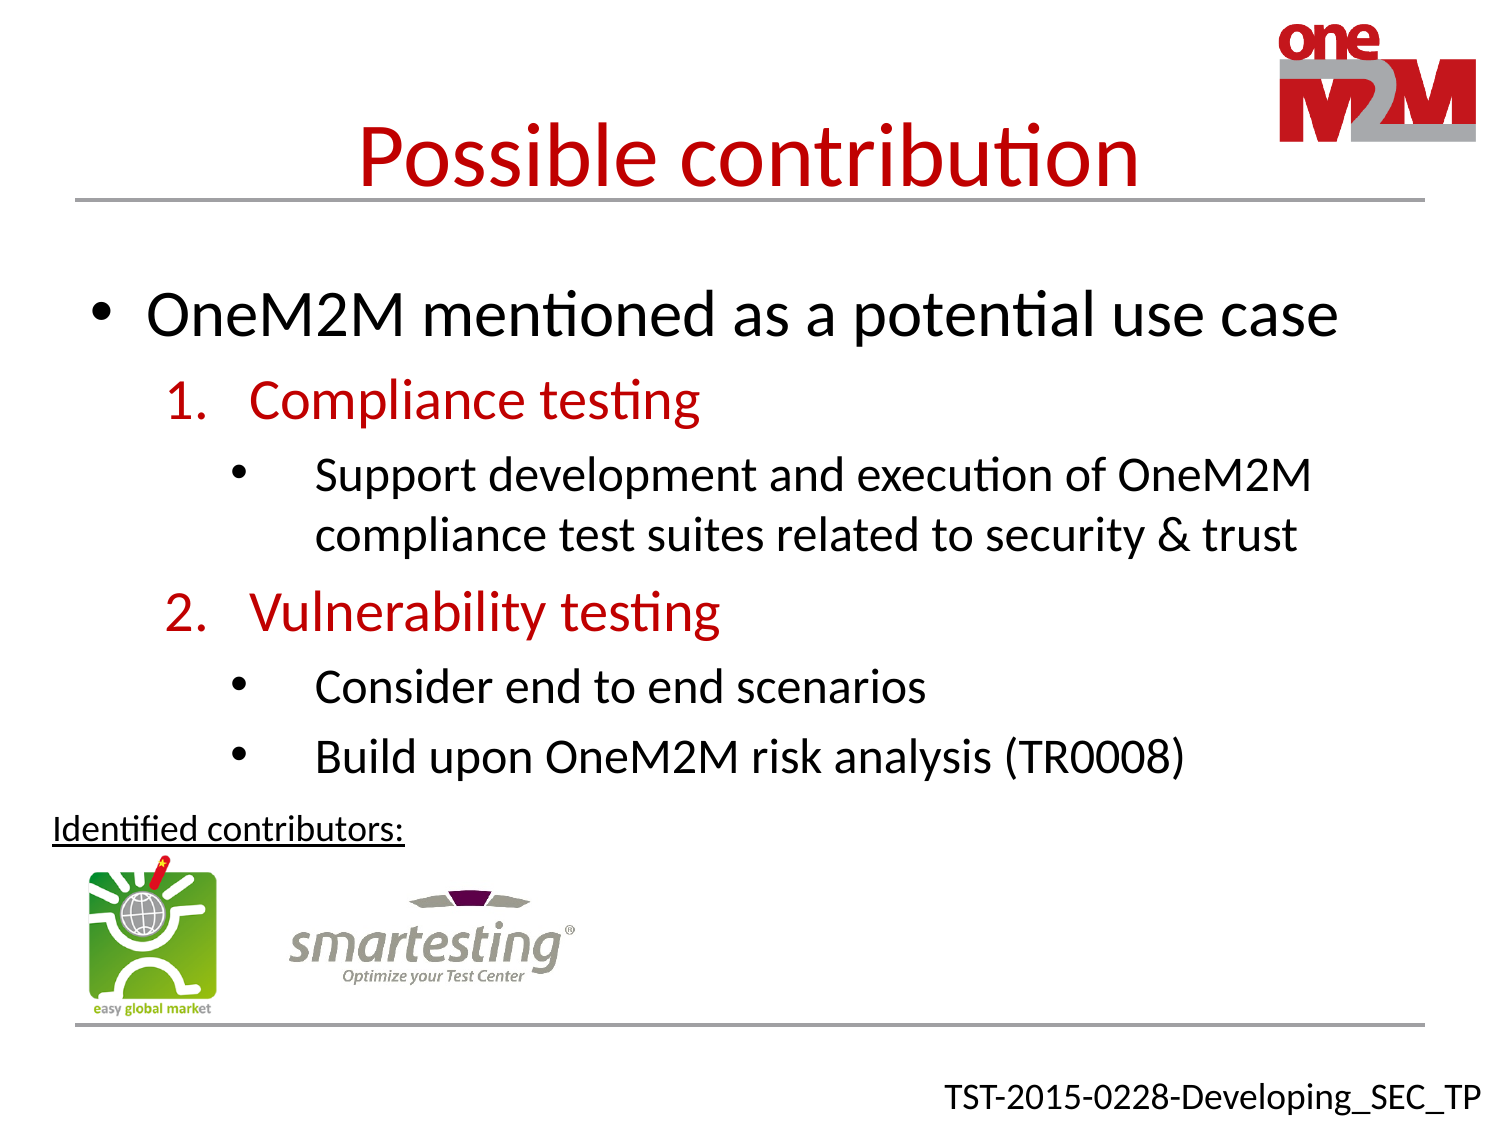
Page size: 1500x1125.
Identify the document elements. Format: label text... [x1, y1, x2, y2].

picture [62, 849, 238, 1026]
picture [274, 880, 588, 995]
title Possible contribution [75, 87, 1425, 262]
text_box Identified contributors: [37, 796, 488, 857]
picture [1254, 0, 1500, 168]
list OneM2M mentioned as a potential use case Compliance testing Support development and execution of OneM2M compliance test suites related to security & trust Vulnerability testing Consider end to end scenarios Build upon OneM2M risk analysis (TR0008) [75, 262, 1425, 1005]
